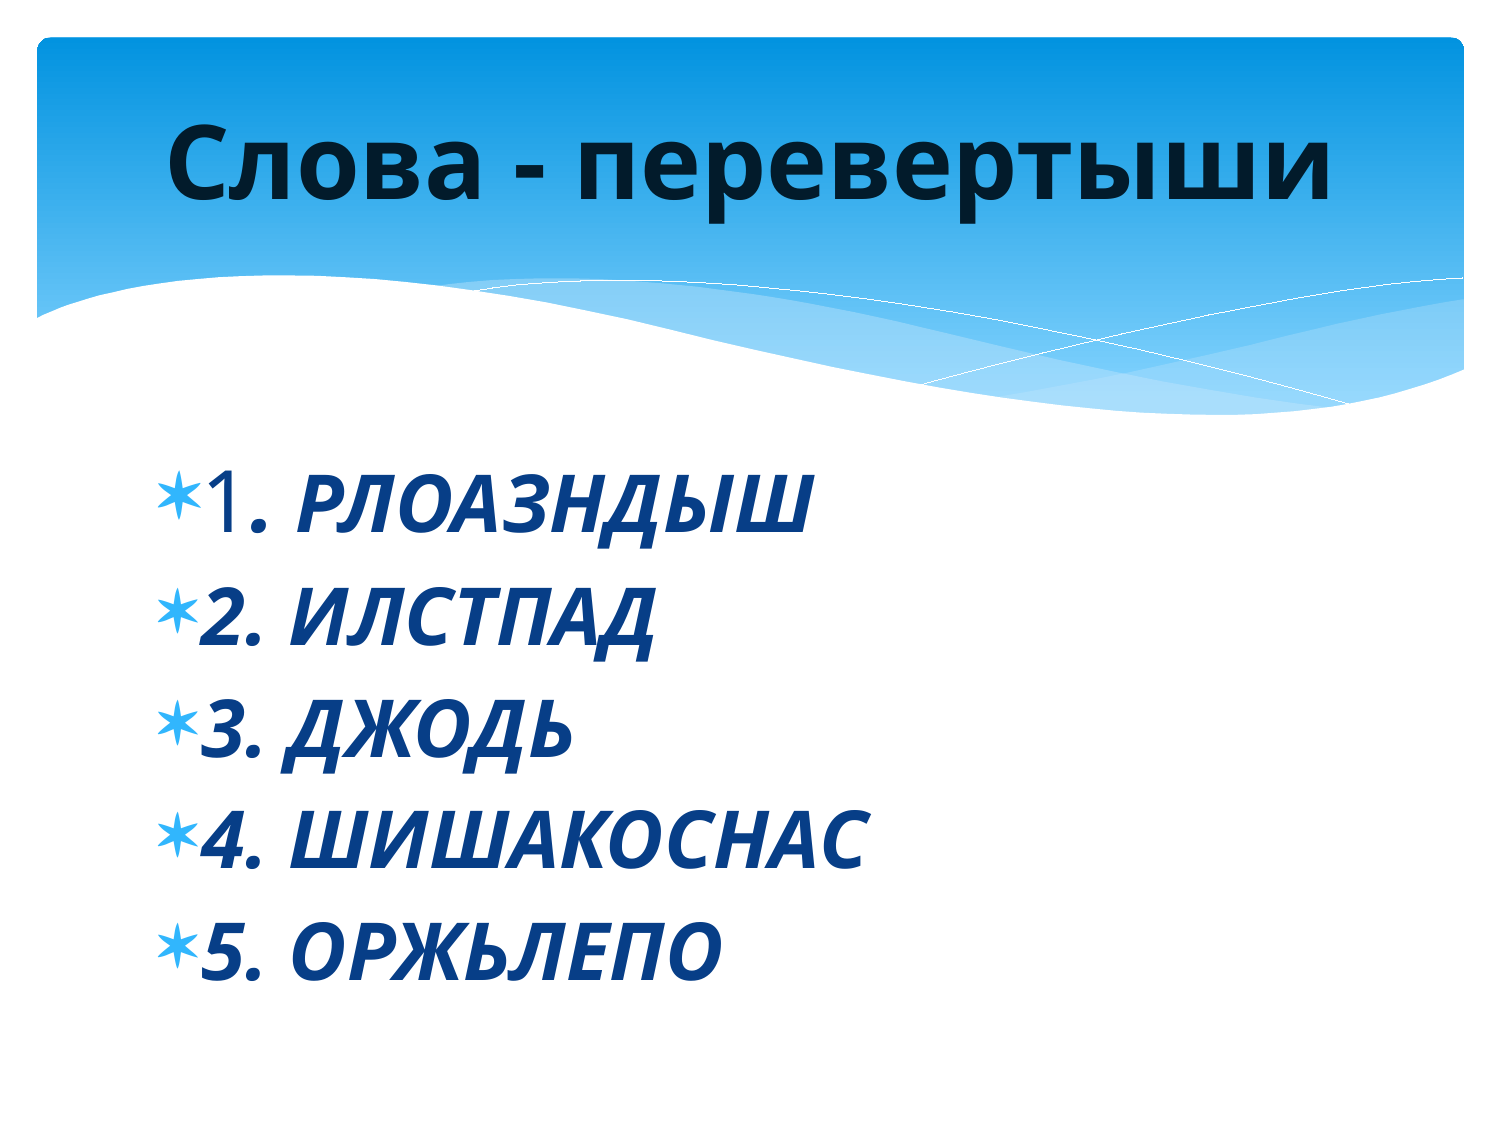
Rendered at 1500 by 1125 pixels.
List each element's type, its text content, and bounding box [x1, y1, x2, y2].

list 1. РЛОАЗНДЫШ 2. ИЛСТПАД 3. ДЖОДЬ 4. ШИШАКОСНАС 5. ОРЖЬЛЕПО [143, 438, 1359, 1005]
title Слова - перевертыши [75, 55, 1425, 261]
